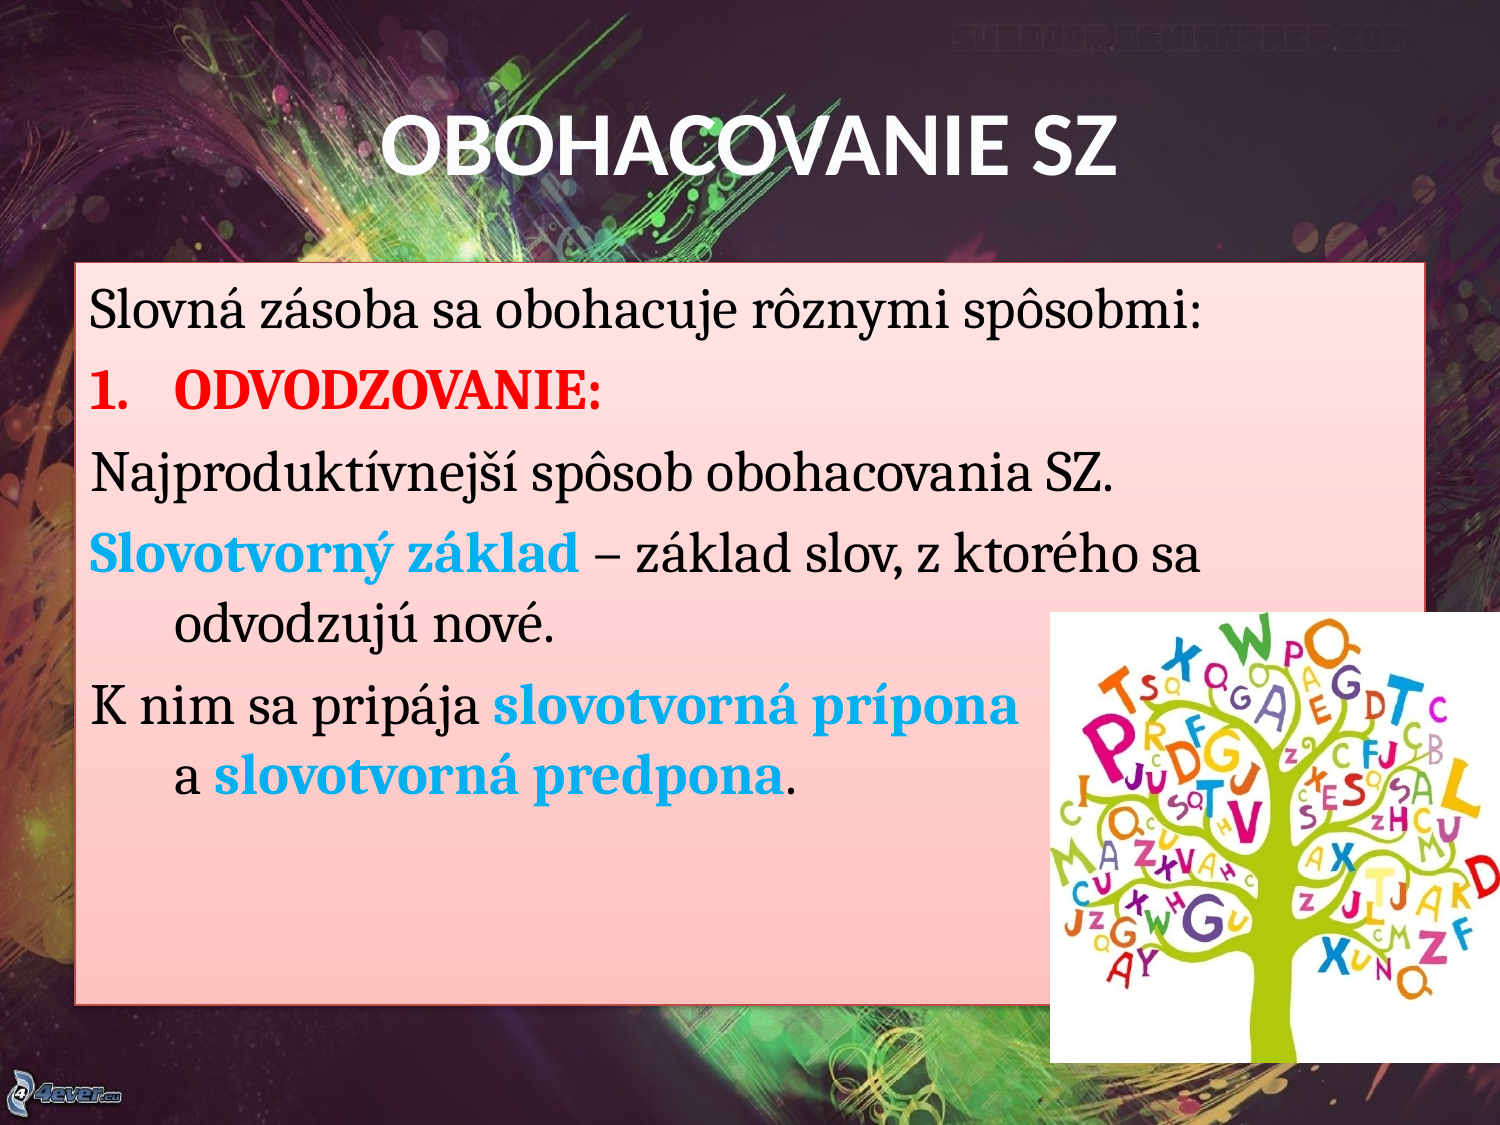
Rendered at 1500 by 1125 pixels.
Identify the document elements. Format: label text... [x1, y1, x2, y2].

list Slovná zásoba sa obohacuje rôznymi spôsobmi: ODVODZOVANIE: Najproduktívnejší spôsob obohacovania SZ. Slovotvorný základ – základ slov, z ktorého sa odvodzujú nové. K nim sa pripája slovotvorná prípona a slovotvorná predpona. [74, 262, 1426, 1006]
title OBOHACOVANIE SZ [75, 45, 1425, 233]
picture [0, 0, 1500, 1125]
